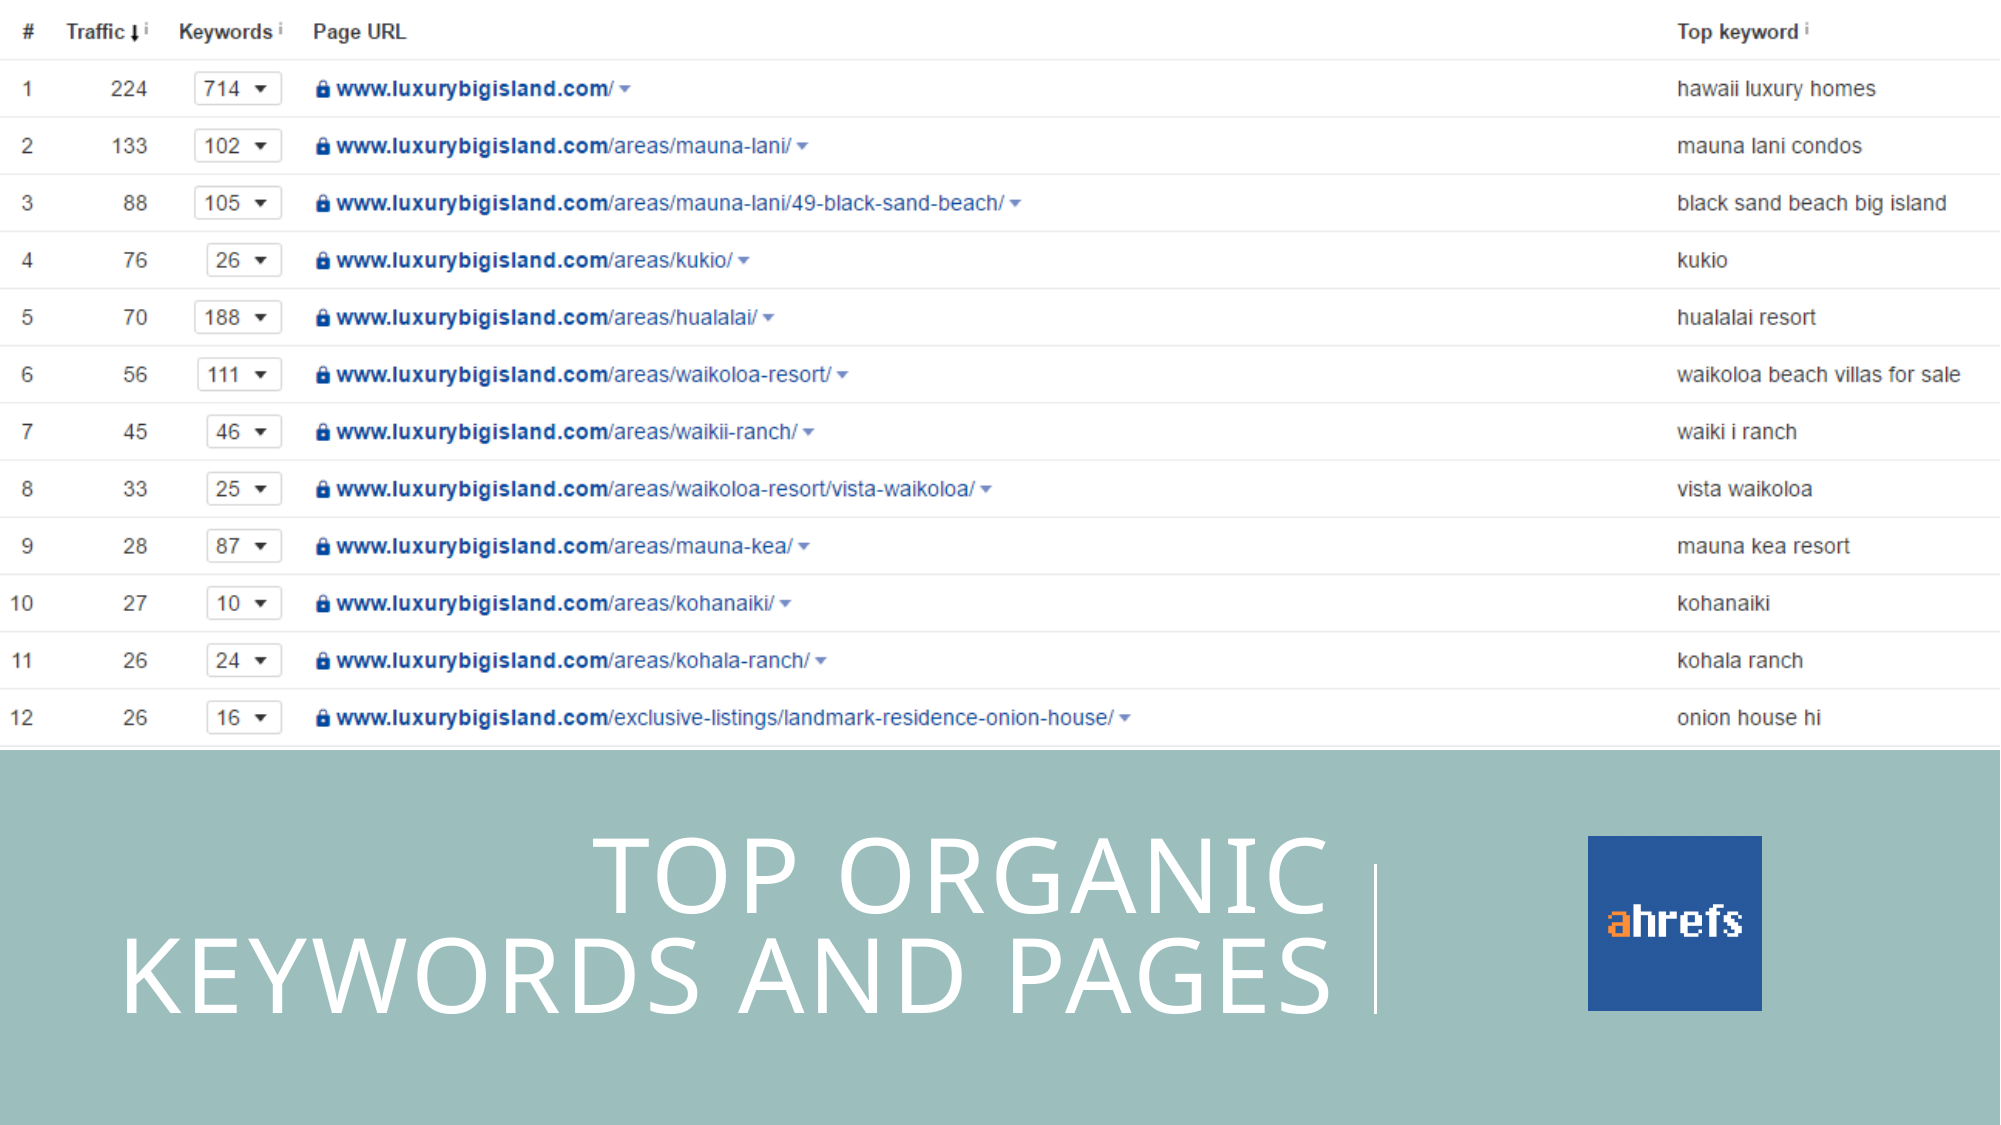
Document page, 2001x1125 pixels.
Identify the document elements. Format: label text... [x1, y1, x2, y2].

title top organic Keywords and pages [75, 813, 1350, 1054]
picture [1587, 836, 1762, 1011]
text_box [0, 755, 2000, 1125]
picture [0, 0, 2000, 747]
